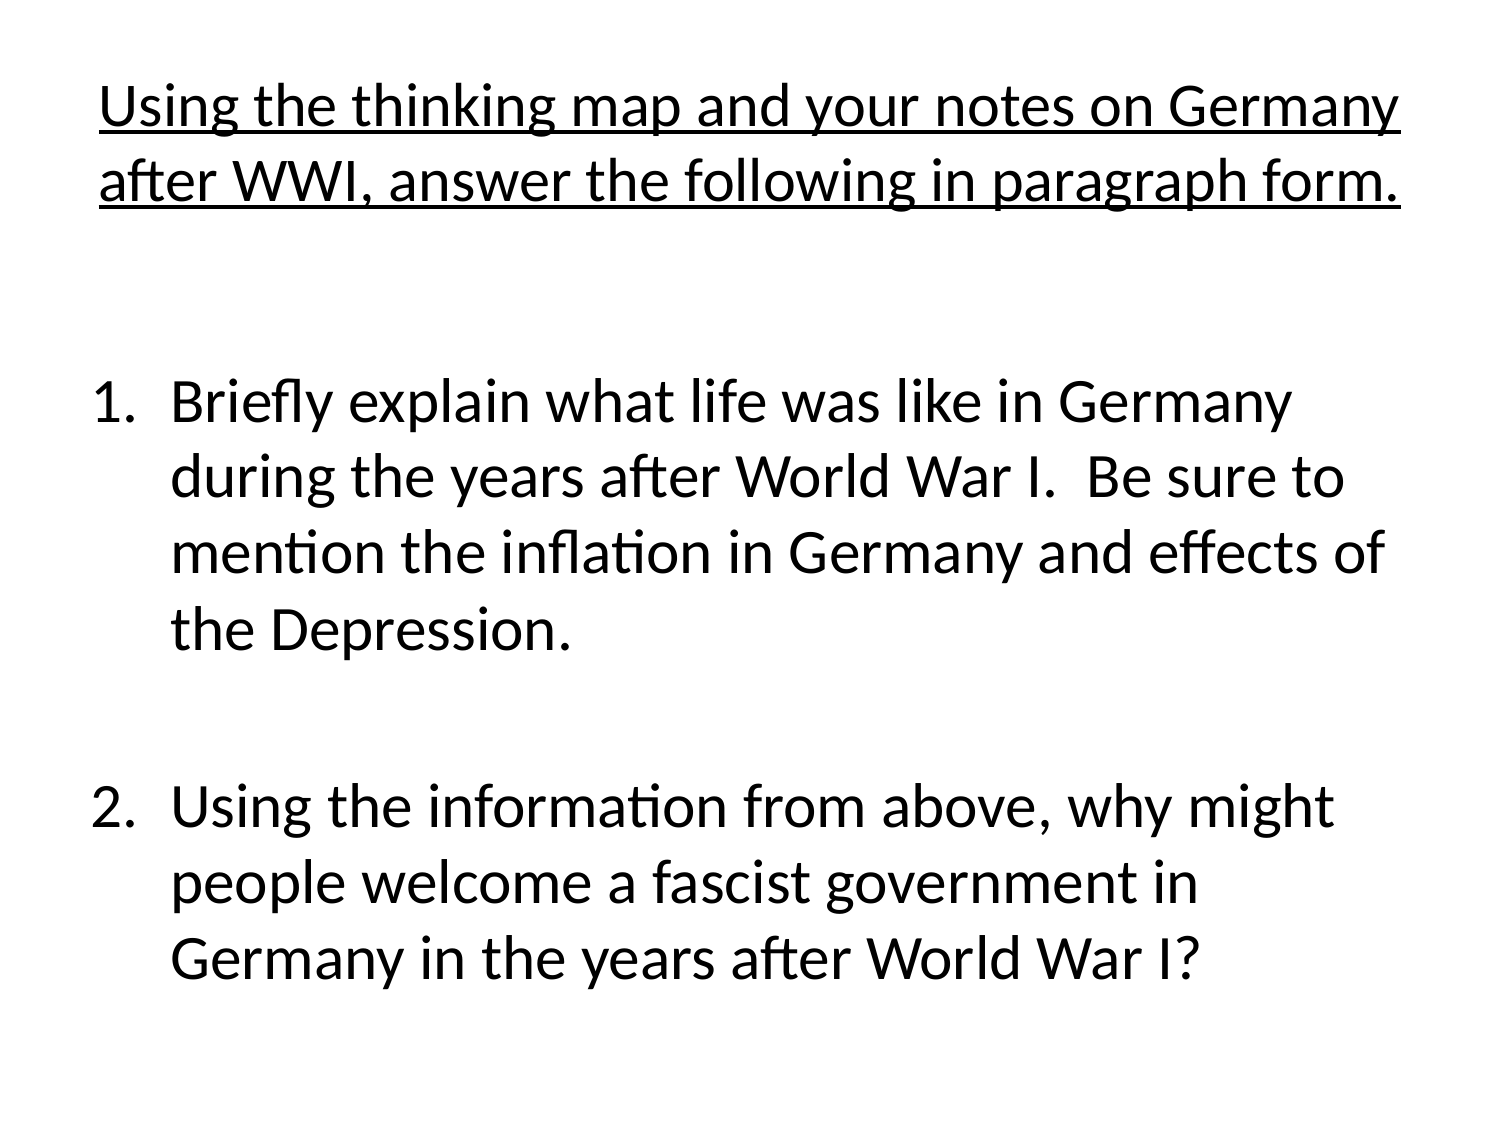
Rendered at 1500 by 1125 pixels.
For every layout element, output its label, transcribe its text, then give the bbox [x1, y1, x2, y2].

title Using the thinking map and your notes on Germany after WWI, answer the following in paragraph form. [75, 45, 1425, 233]
list Briefly explain what life was like in Germany during the years after World War I. Be sure to mention the inflation in Germany and effects of the Depression. Using the information from above, why might people welcome a fascist government in Germany in the years after World War I? [75, 262, 1425, 1005]
